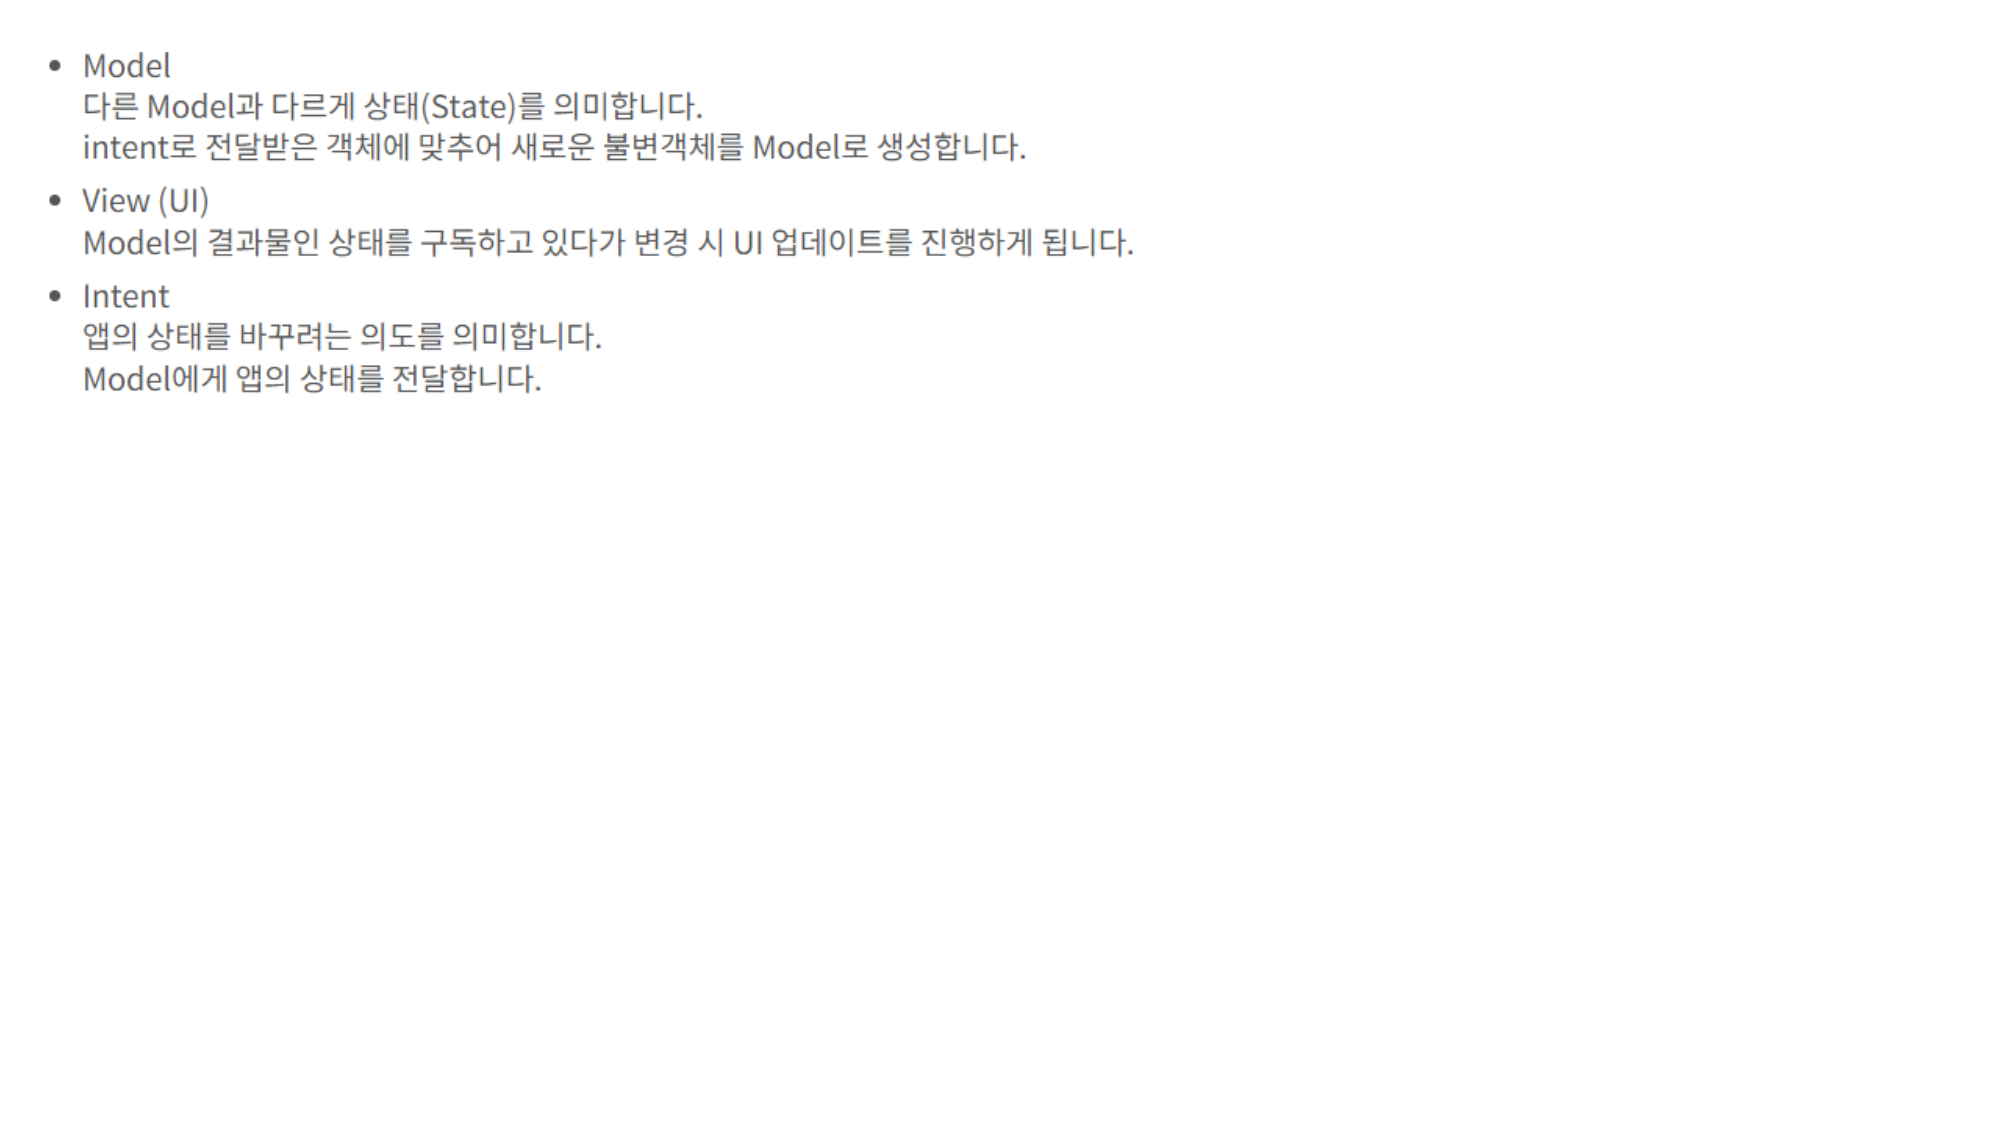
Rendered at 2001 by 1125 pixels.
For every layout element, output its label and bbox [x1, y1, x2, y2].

picture [34, 43, 1222, 444]
